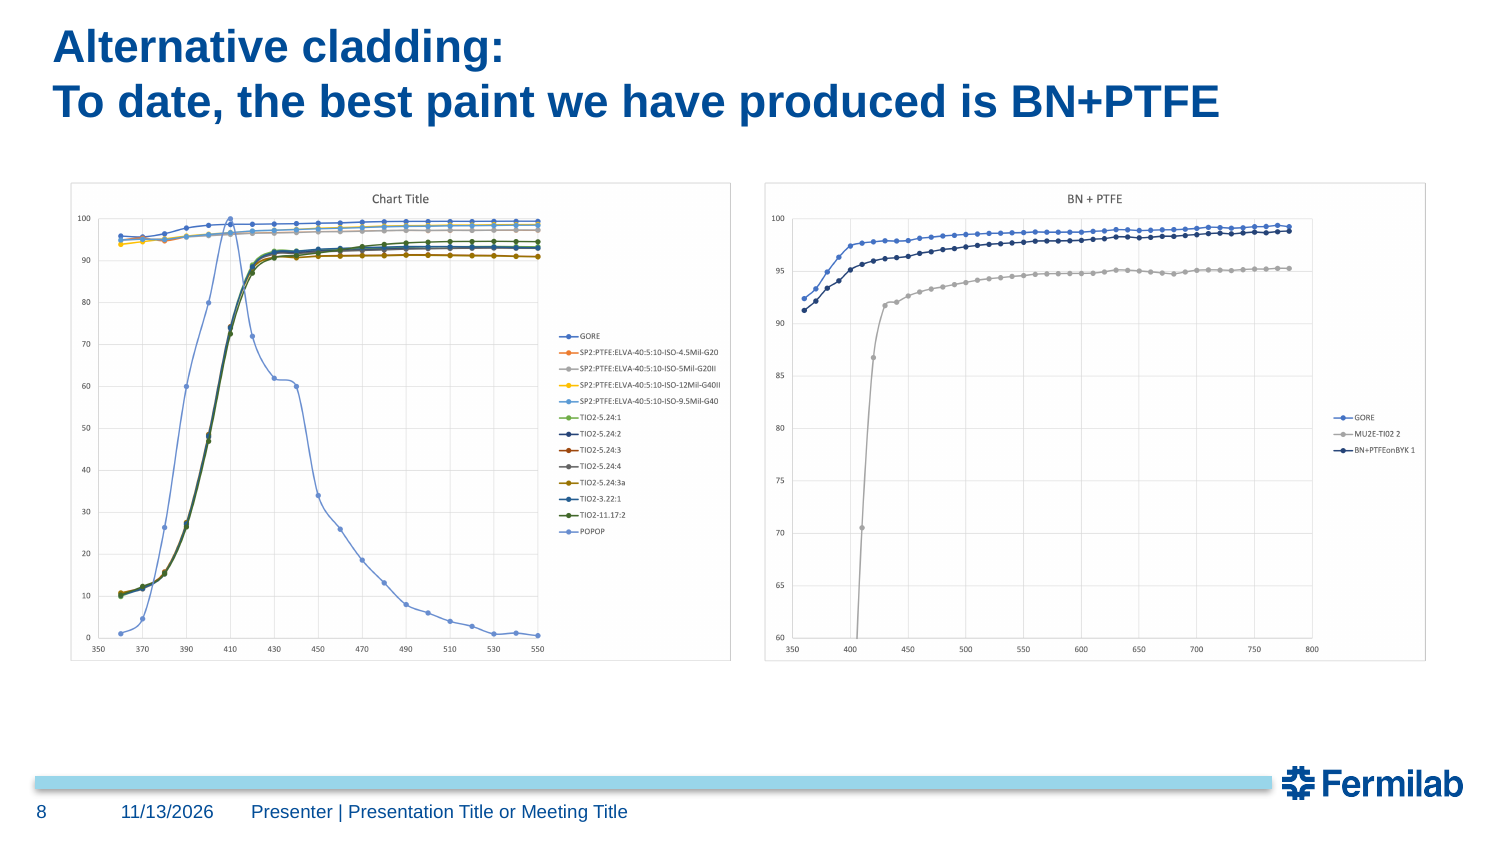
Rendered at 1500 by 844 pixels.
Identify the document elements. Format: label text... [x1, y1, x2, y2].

slide_number 8 [36, 800, 105, 830]
picture [1282, 766, 1463, 800]
footer Presenter | Presentation Title or Meeting Title [251, 800, 1279, 831]
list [70, 181, 732, 662]
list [764, 181, 1428, 662]
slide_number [120, 800, 232, 830]
title Alternative cladding: To date, the best paint we have produced is BN+PTFE [52, 73, 1478, 127]
